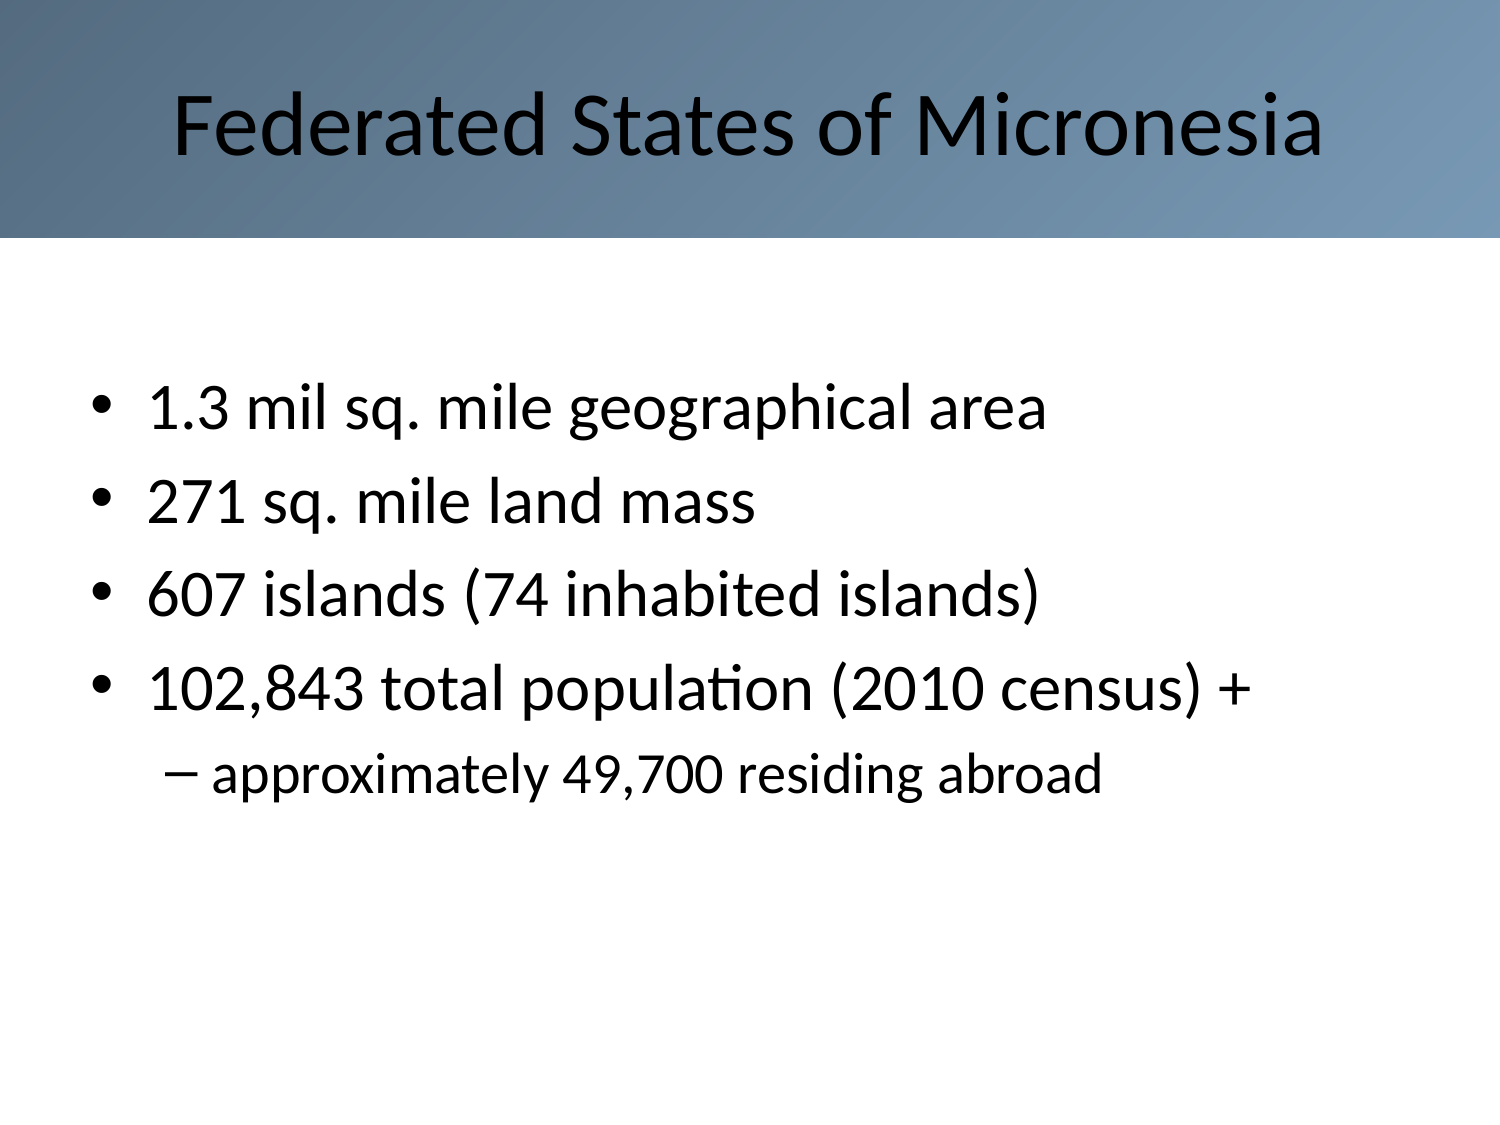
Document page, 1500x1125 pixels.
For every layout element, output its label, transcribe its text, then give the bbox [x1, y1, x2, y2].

list 1.3 mil sq. mile geographical area 271 sq. mile land mass 607 islands (74 inhabited islands) 102,843 total population (2010 census) + approximately 49,700 residing abroad [74, 262, 1426, 1006]
text_box Federated States of Micronesia [0, 0, 1500, 238]
